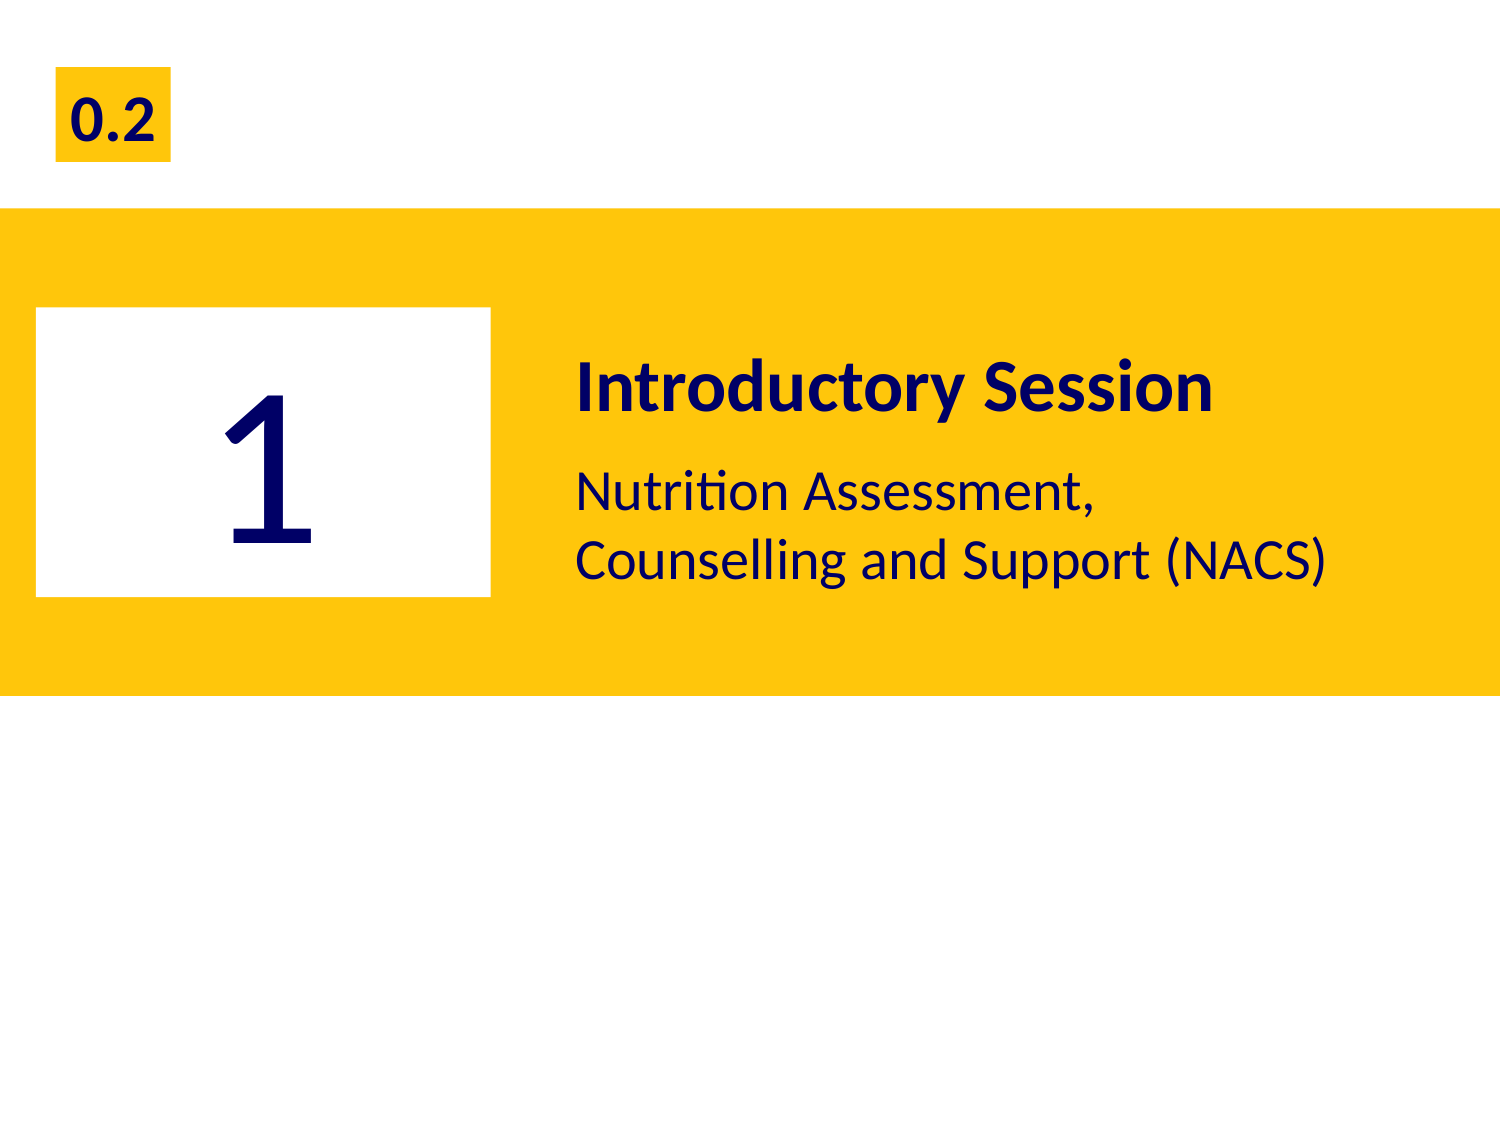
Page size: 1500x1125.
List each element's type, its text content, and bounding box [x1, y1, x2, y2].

text_box 1 [35, 307, 491, 598]
text_box [0, 206, 1500, 698]
text_box Introductory Session Nutrition Assessment, Counselling and Support (NACS) [560, 239, 1466, 713]
text_box 0.2 [55, 67, 171, 162]
